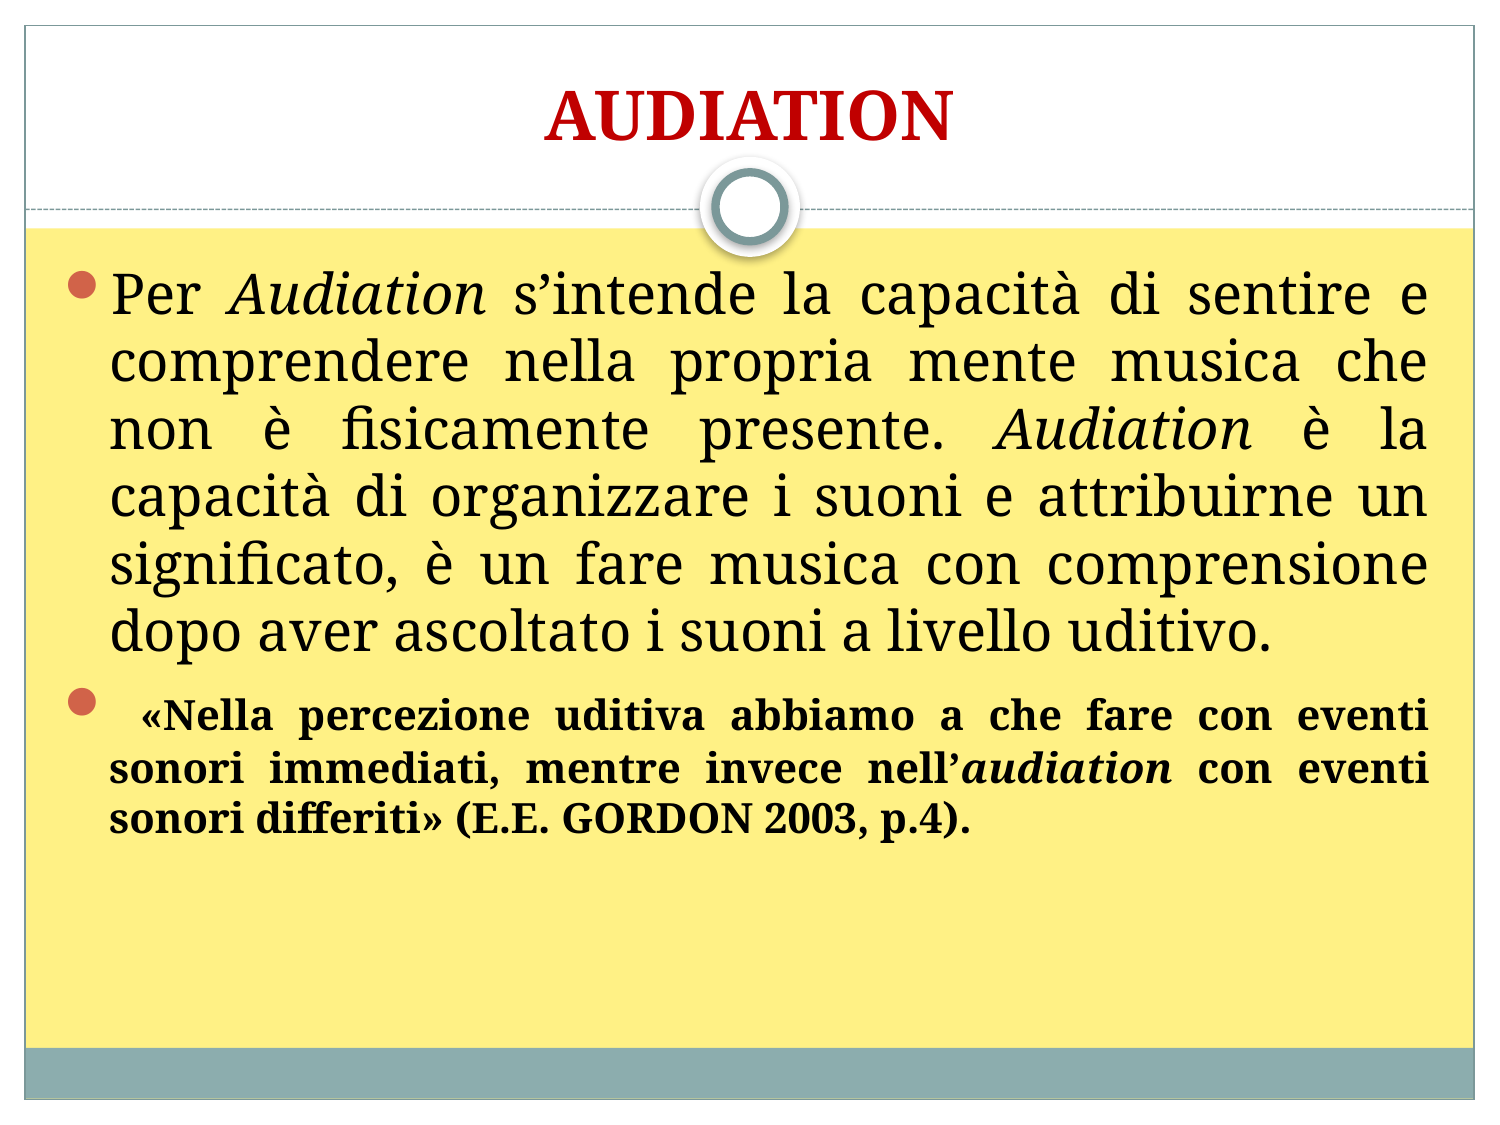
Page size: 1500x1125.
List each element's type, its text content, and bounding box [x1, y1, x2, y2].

list Per Audiation s’intende la capacità di sentire e comprendere nella propria mente musica che non è fisicamente presente. Audiation è la capacità di organizzare i suoni e attribuirne un significato, è un fare musica con comprensione dopo aver ascoltato i suoni a livello uditivo. «Nella percezione uditiva abbiamo a che fare con eventi sonori immediati, mentre invece nell’audiation con eventi sonori differiti» (E.E. Gordon 2003, p.4). [49, 250, 1445, 1001]
title AUDIATION [49, 37, 1450, 162]
